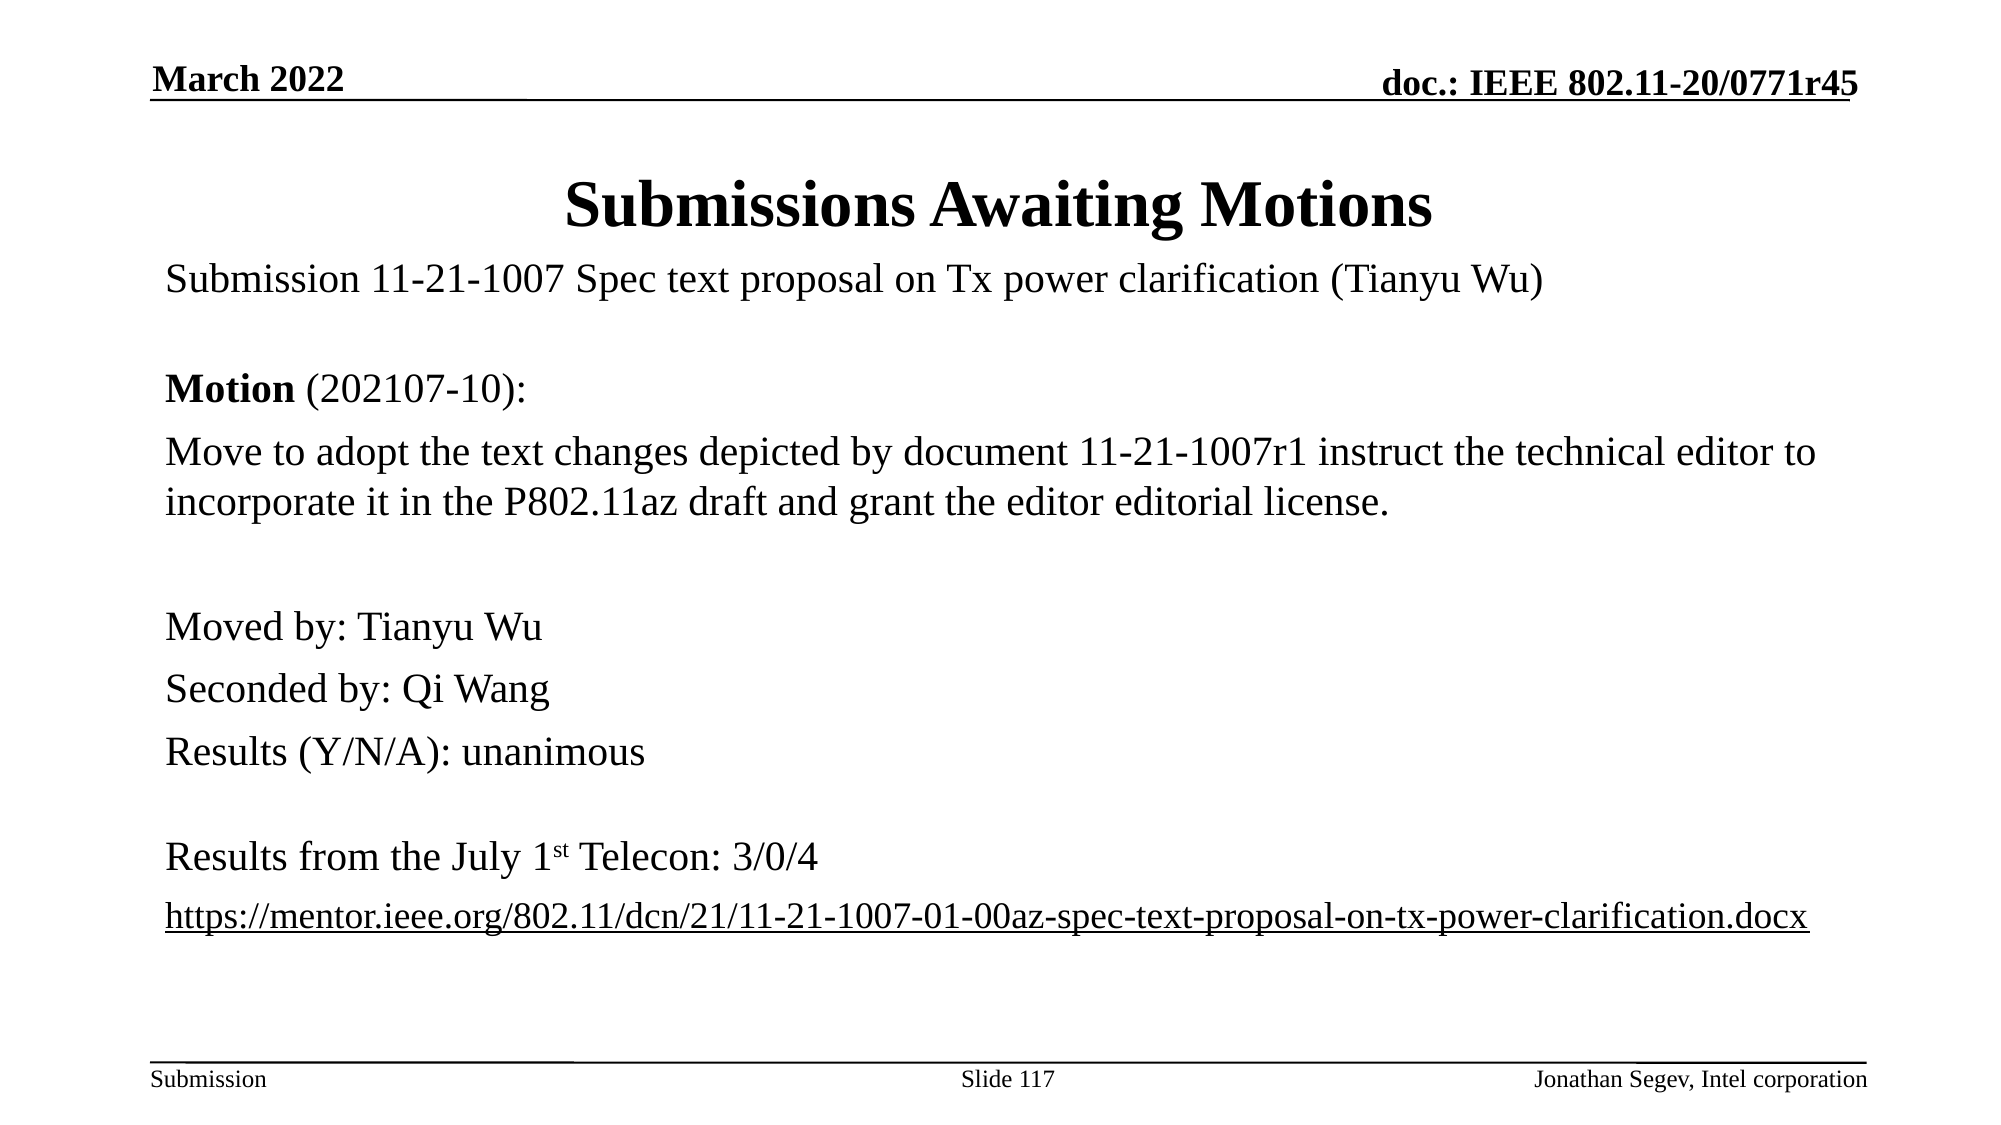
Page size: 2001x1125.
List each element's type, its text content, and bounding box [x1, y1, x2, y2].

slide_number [152, 54, 563, 100]
title Submissions Awaiting Motions [149, 112, 1850, 243]
slide_number Slide 117 [950, 1061, 1067, 1123]
list Submission 11-21-1007 Spec text proposal on Tx power clarification (Tianyu Wu) Motion (202107-10): Move to adopt the text changes depicted by document 11-21-1007r1 instruct the technical editor to incorporate it in the P802.11az draft and grant the editor editorial license. Moved by: Tianyu Wu Seconded by: Qi Wang Results (Y/N/A): unanimous Results from the July 1st Telecon: 3/0/4 https://mentor.ieee.org/802.11/dcn/21/11-21-1007-01-00az-spec-text-proposal-on-tx-power-clarification.docx [149, 243, 1850, 1000]
footer Jonathan Segev, Intel corporation [1171, 1061, 1869, 1093]
